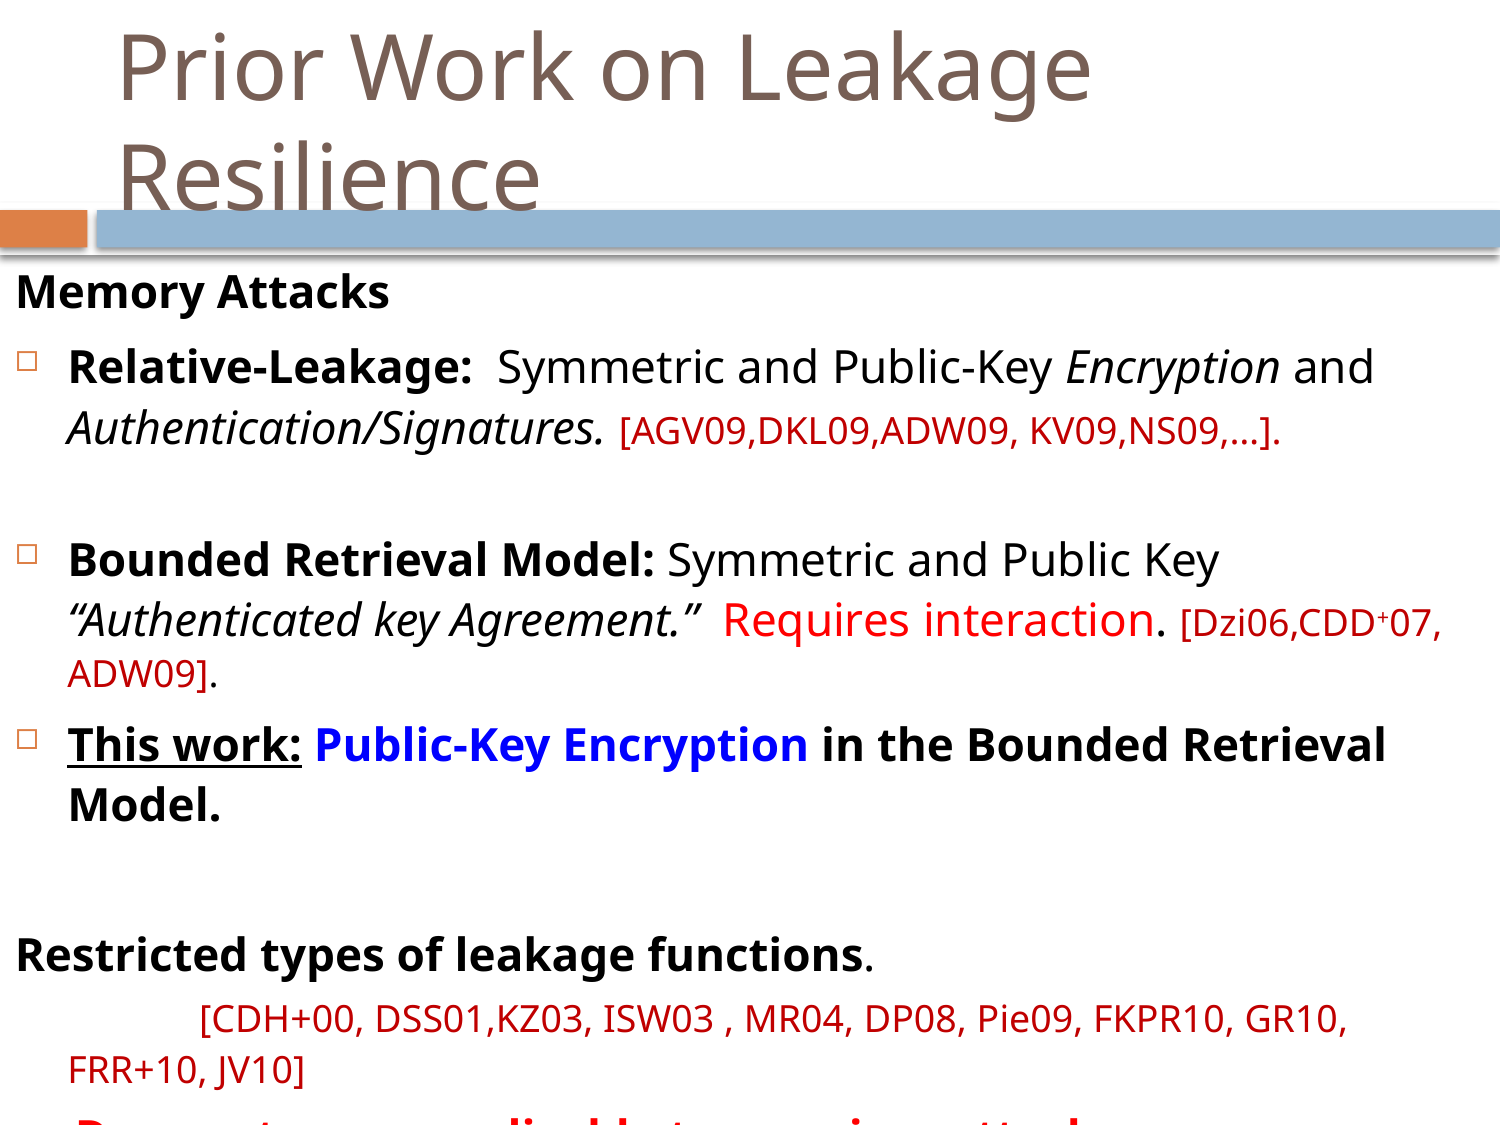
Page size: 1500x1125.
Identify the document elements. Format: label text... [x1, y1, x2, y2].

title Prior Work on Leakage Resilience [100, 37, 1438, 200]
list Memory Attacks Relative-Leakage: Symmetric and Public-Key Encryption and Authentication/Signatures. [AGV09,DKL09,ADW09, KV09,NS09,…]. Bounded Retrieval Model: Symmetric and Public Key “Authenticated key Agreement.” Requires interaction. [Dzi06,CDD+07, ADW09]. This work: Public-Key Encryption in the Bounded Retrieval Model. Restricted types of leakage functions. [CDH+00, DSS01,KZ03, ISW03 , MR04, DP08, Pie09, FKPR10, GR10, FRR+10, JV10] Does not seem applicable to e.g. virus attacks. [0, 249, 1500, 1125]
